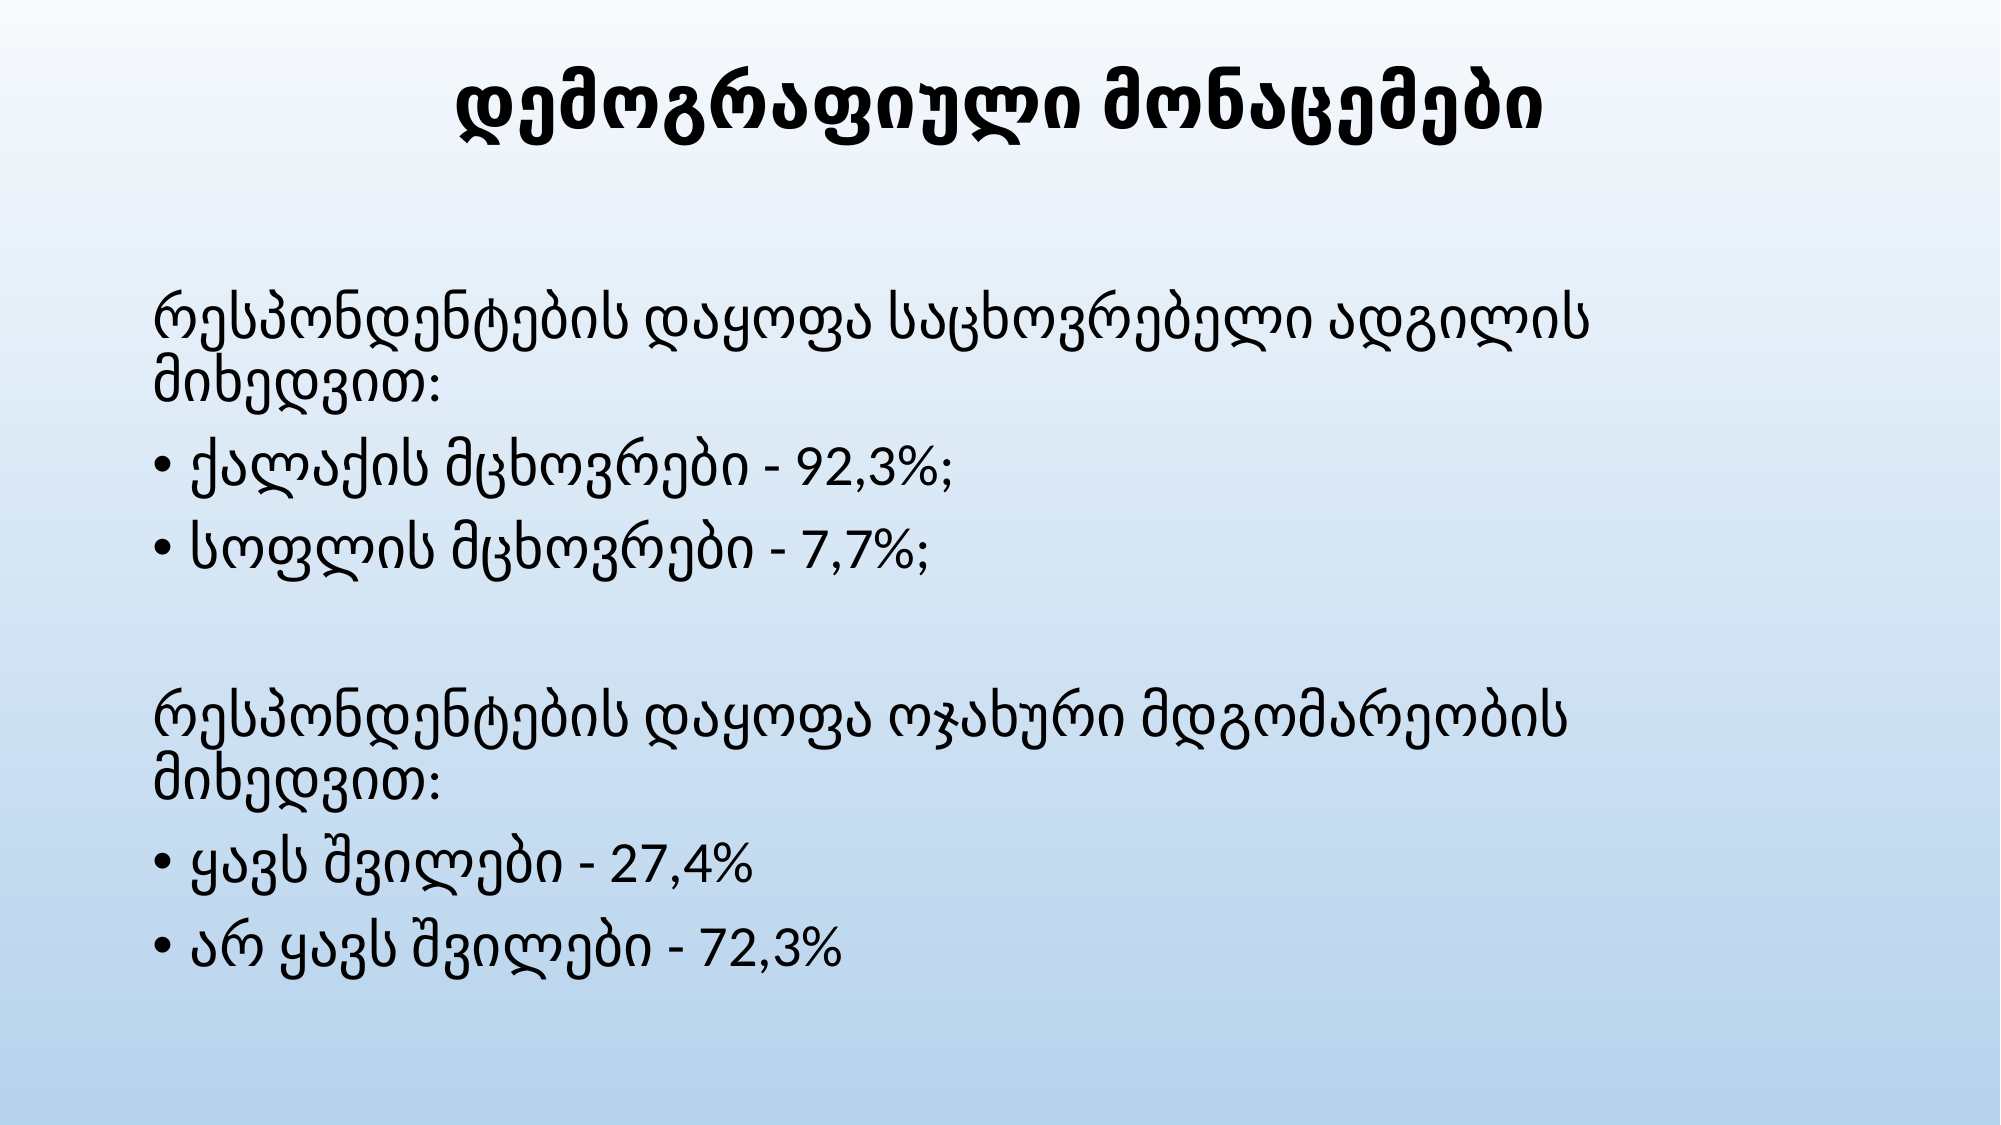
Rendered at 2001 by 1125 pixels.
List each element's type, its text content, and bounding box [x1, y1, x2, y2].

title დემოგრაფიული მონაცემები [137, 15, 1863, 194]
list რესპონდენტების დაყოფა საცხოვრებელი ადგილის მიხედვით: ქალაქის მცხოვრები - 92,3%; სოფლის მცხოვრები - 7,7%; რესპონდენტების დაყოფა ოჯახური მდგომარეობის მიხედვით: ყავს შვილები - 27,4% არ ყავს შვილები - 72,3% [137, 281, 1863, 1084]
